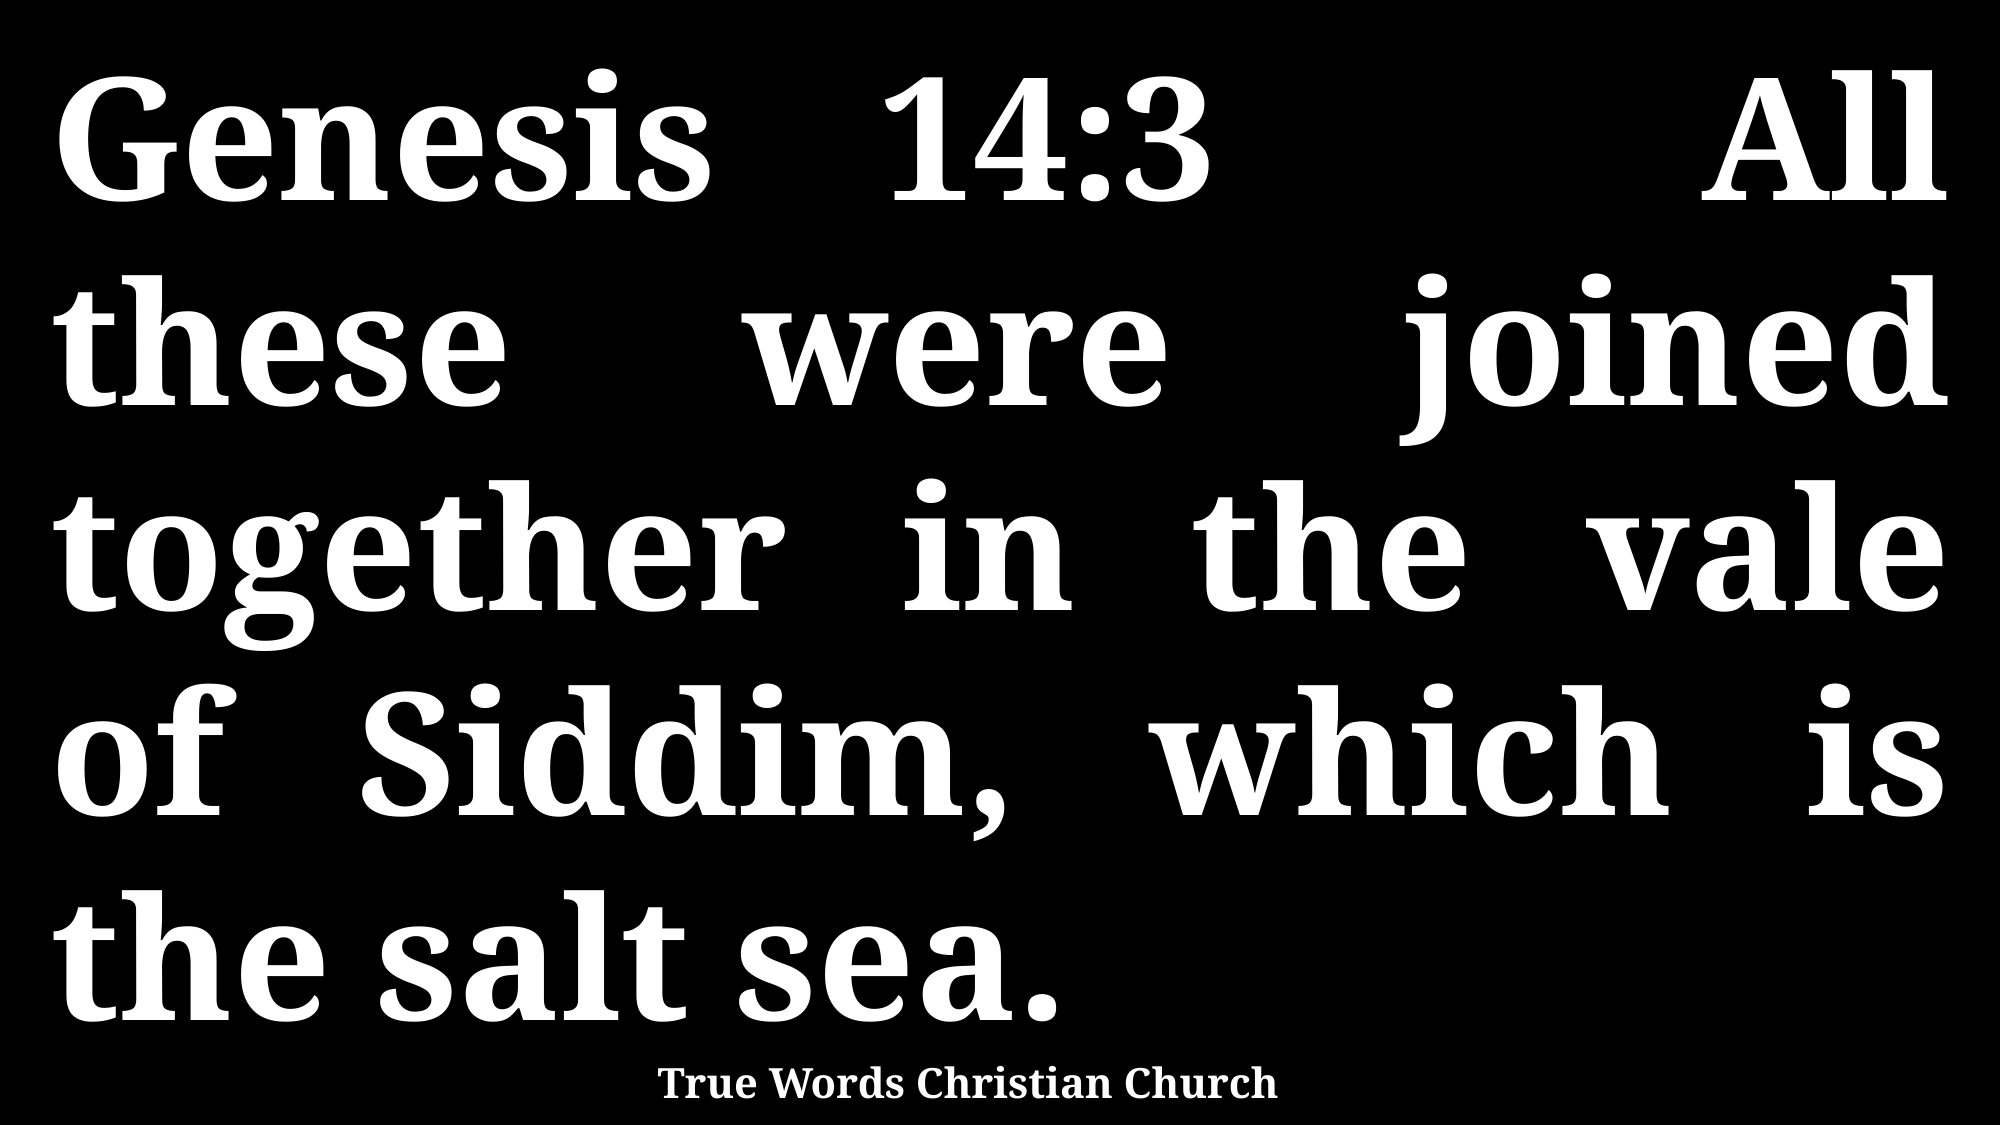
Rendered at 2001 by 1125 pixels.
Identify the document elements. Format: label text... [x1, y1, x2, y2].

text_box True Words Christian Church [642, 1063, 1294, 1114]
text_box Genesis 14:3 All these were joined together in the vale of Siddim, which is the salt sea. [35, 22, 1965, 1063]
